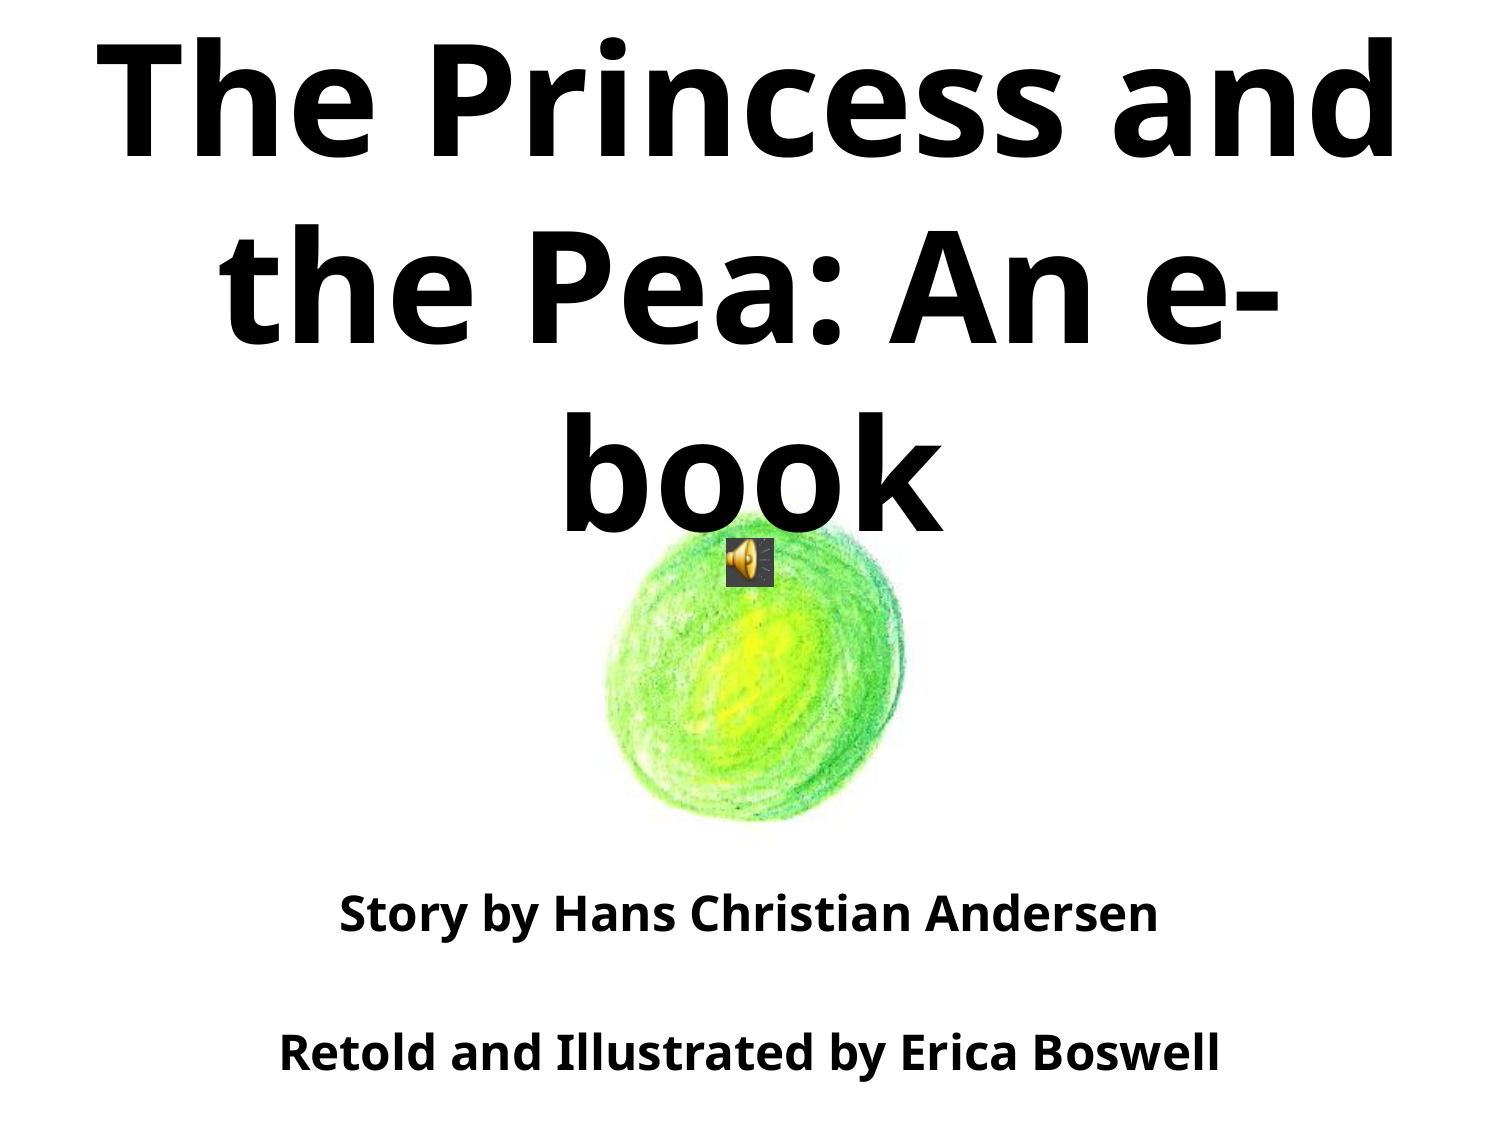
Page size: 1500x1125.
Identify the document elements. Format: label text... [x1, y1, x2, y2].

picture [574, 474, 951, 851]
subtitle Story by Hans Christian Andersen Retold and Illustrated by Erica Boswell [24, 875, 1475, 1088]
title The Princess and the Pea: An e-book [37, 87, 1463, 289]
